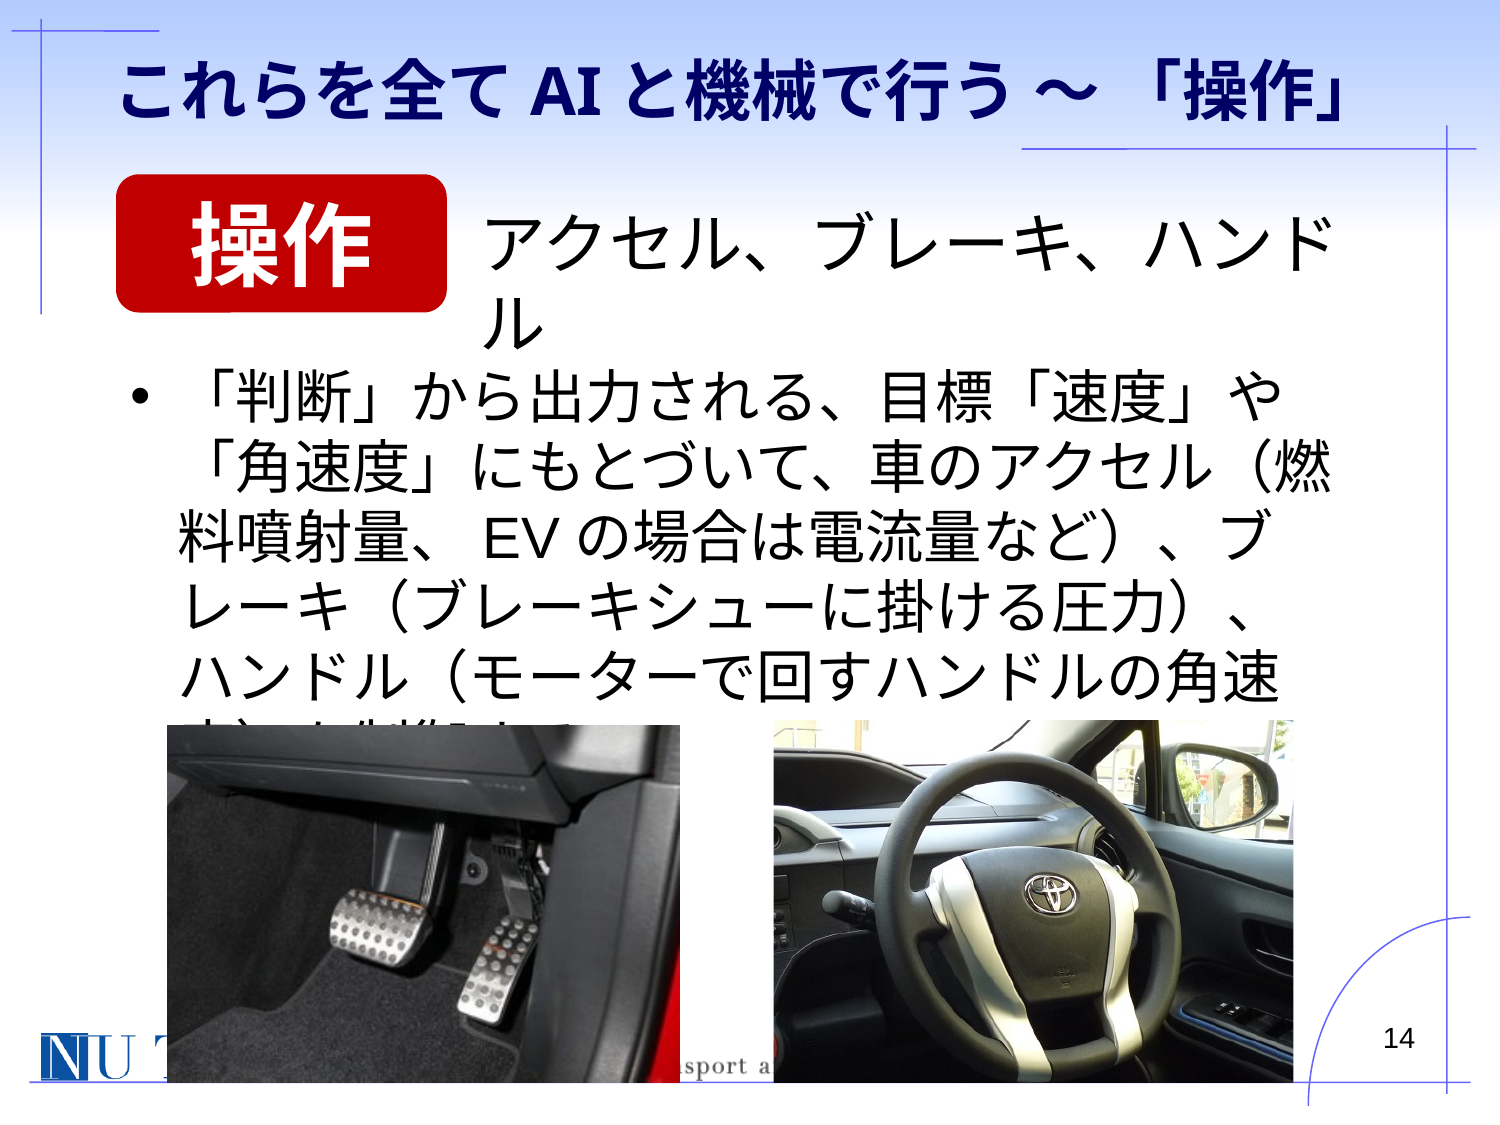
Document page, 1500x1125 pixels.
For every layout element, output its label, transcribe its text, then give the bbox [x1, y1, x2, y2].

text_box 操作 [116, 174, 447, 313]
slide_number 14 [1298, 1011, 1431, 1068]
picture [41, 720, 1294, 1083]
text_box アクセル、ブレーキ、ハンドル [464, 194, 1388, 370]
title これらを全てAIと機械で行う ～ 「操作」 [72, 42, 1424, 136]
text_box 「判断」から出力される、目標「速度」や「角速度」にもとづいて、車のアクセル（燃料噴射量、EVの場合は電流量など）、ブレーキ（ブレーキシューに掛ける圧力）、ハンドル（モーターで回すハンドルの角速度）を制御する [115, 353, 1353, 788]
